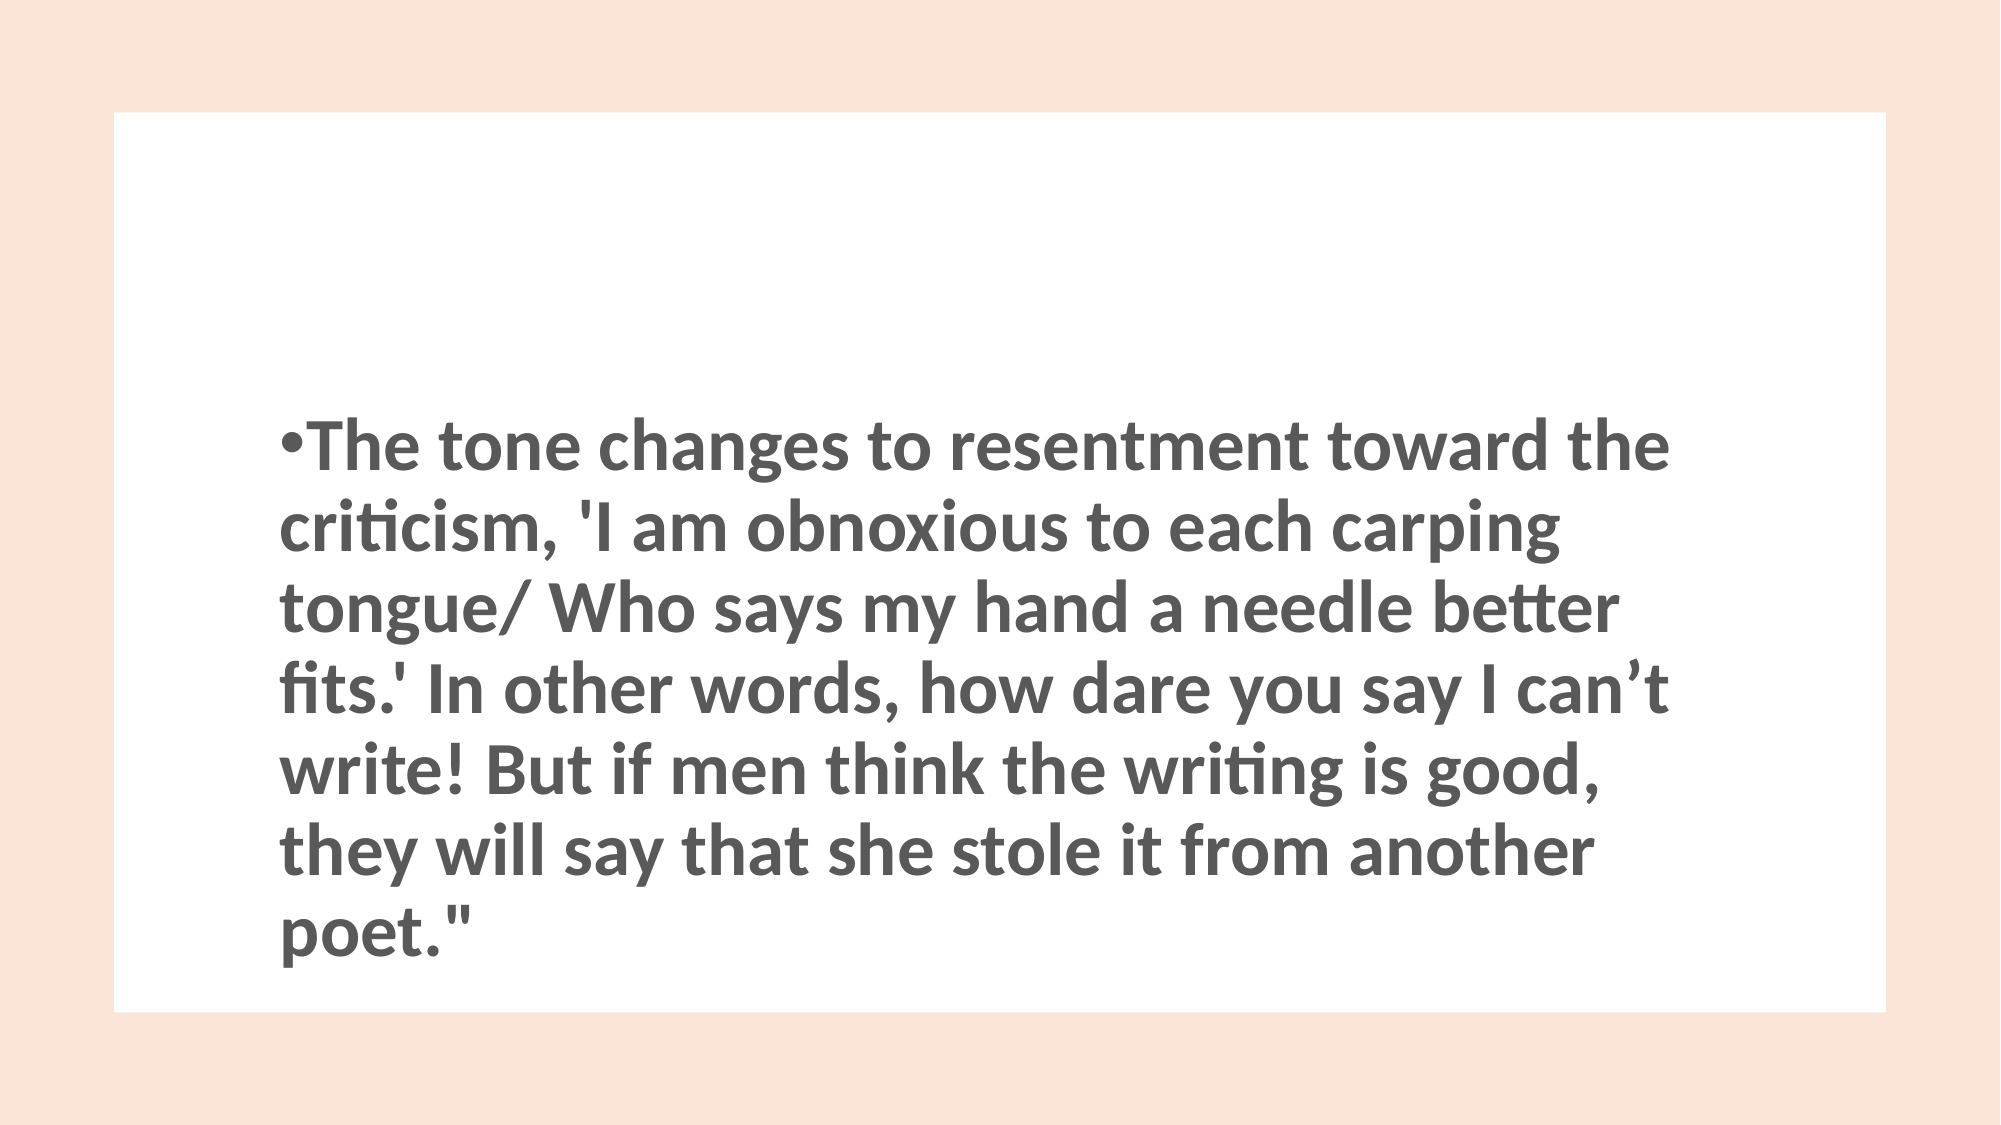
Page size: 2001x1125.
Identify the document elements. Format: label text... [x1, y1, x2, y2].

text_box The tone changes to resentment toward the criticism, 'I am obnoxious to each carping tongue/ Who says my hand a needle better fits.' In other words, how dare you say I can’t write! But if men think the writing is good, they will say that she stole it from another poet." [265, 398, 1735, 919]
text_box [0, 0, 2000, 1125]
text_box [113, 111, 1887, 1013]
